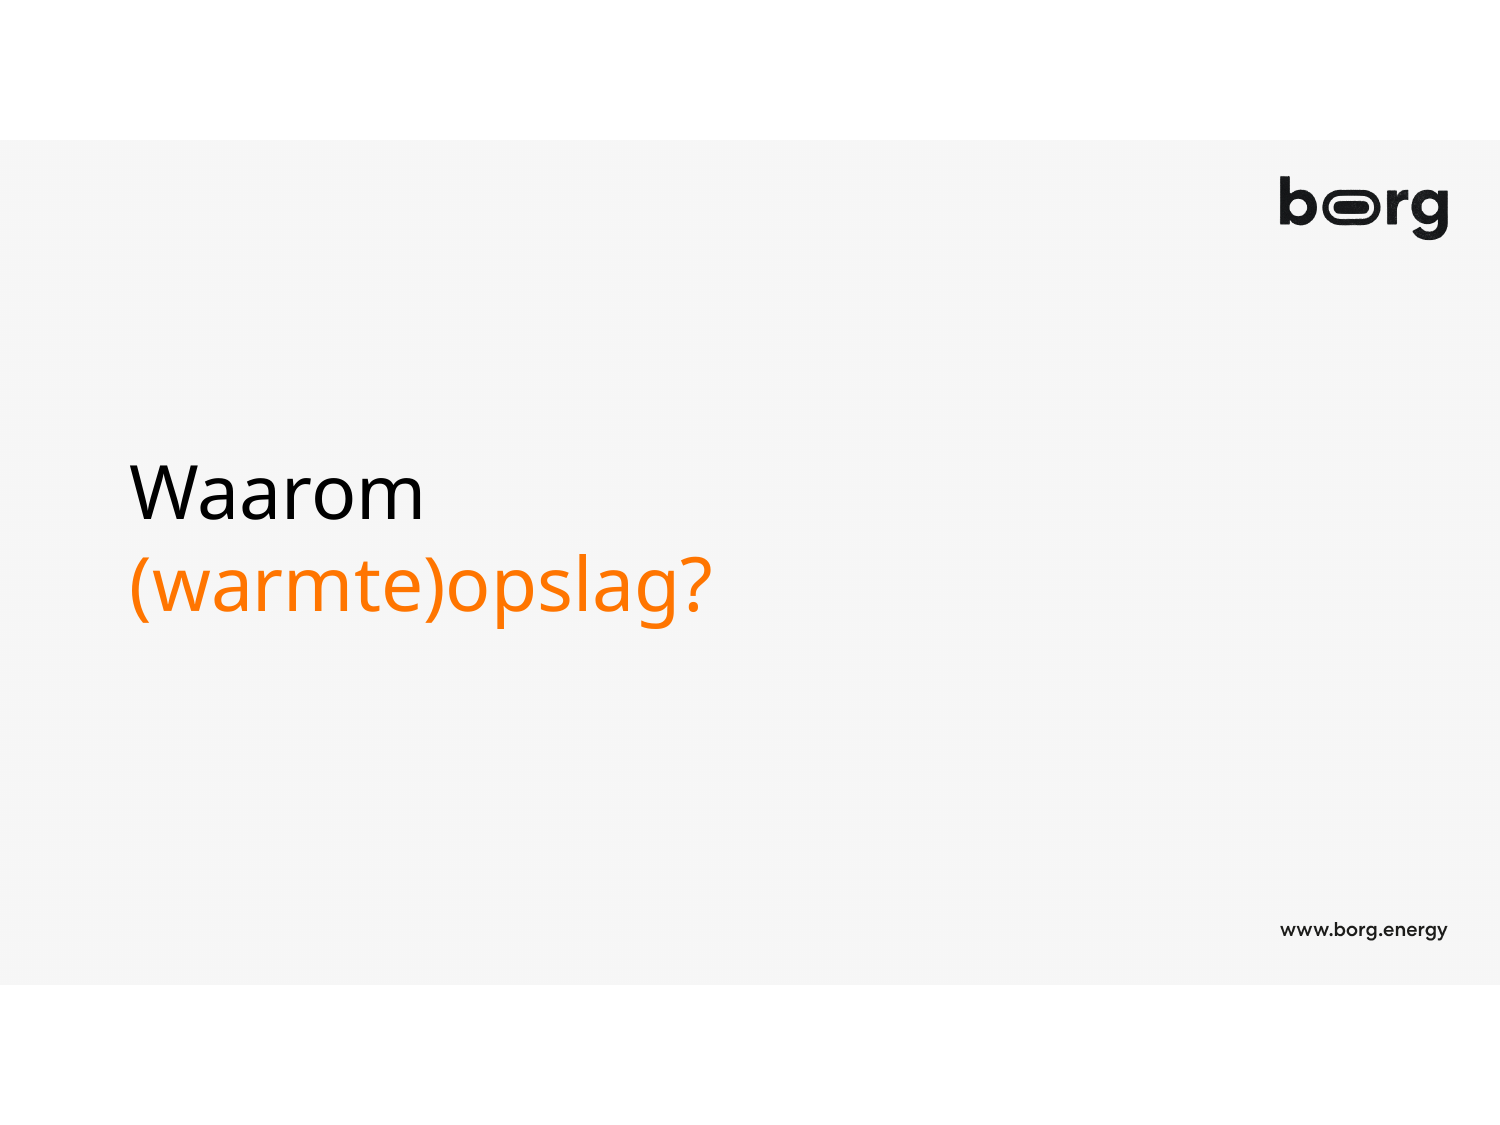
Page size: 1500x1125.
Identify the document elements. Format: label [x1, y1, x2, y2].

picture [0, 140, 1500, 985]
